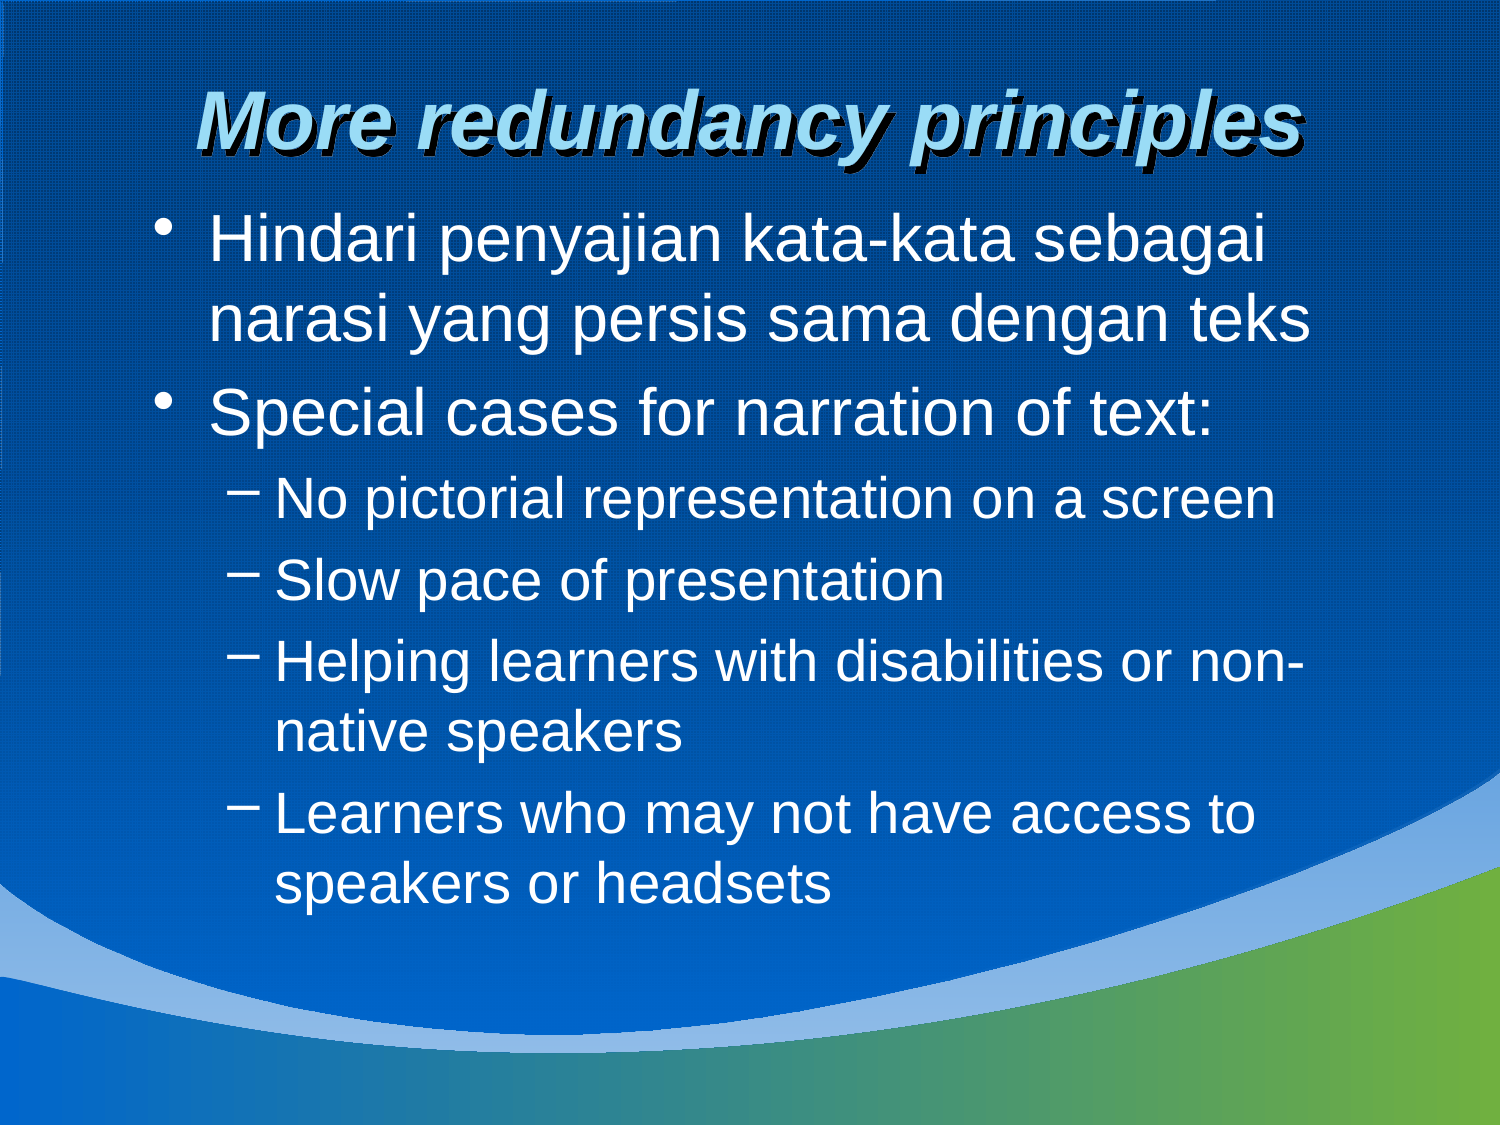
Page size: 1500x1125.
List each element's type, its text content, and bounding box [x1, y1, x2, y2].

title More redundancy principles [74, 44, 1426, 188]
list Hindari penyajian kata-kata sebagai narasi yang persis sama dengan teks Special cases for narration of text: No pictorial representation on a screen Slow pace of presentation Helping learners with disabilities or non-native speakers Learners who may not have access to speakers or headsets [137, 187, 1413, 945]
